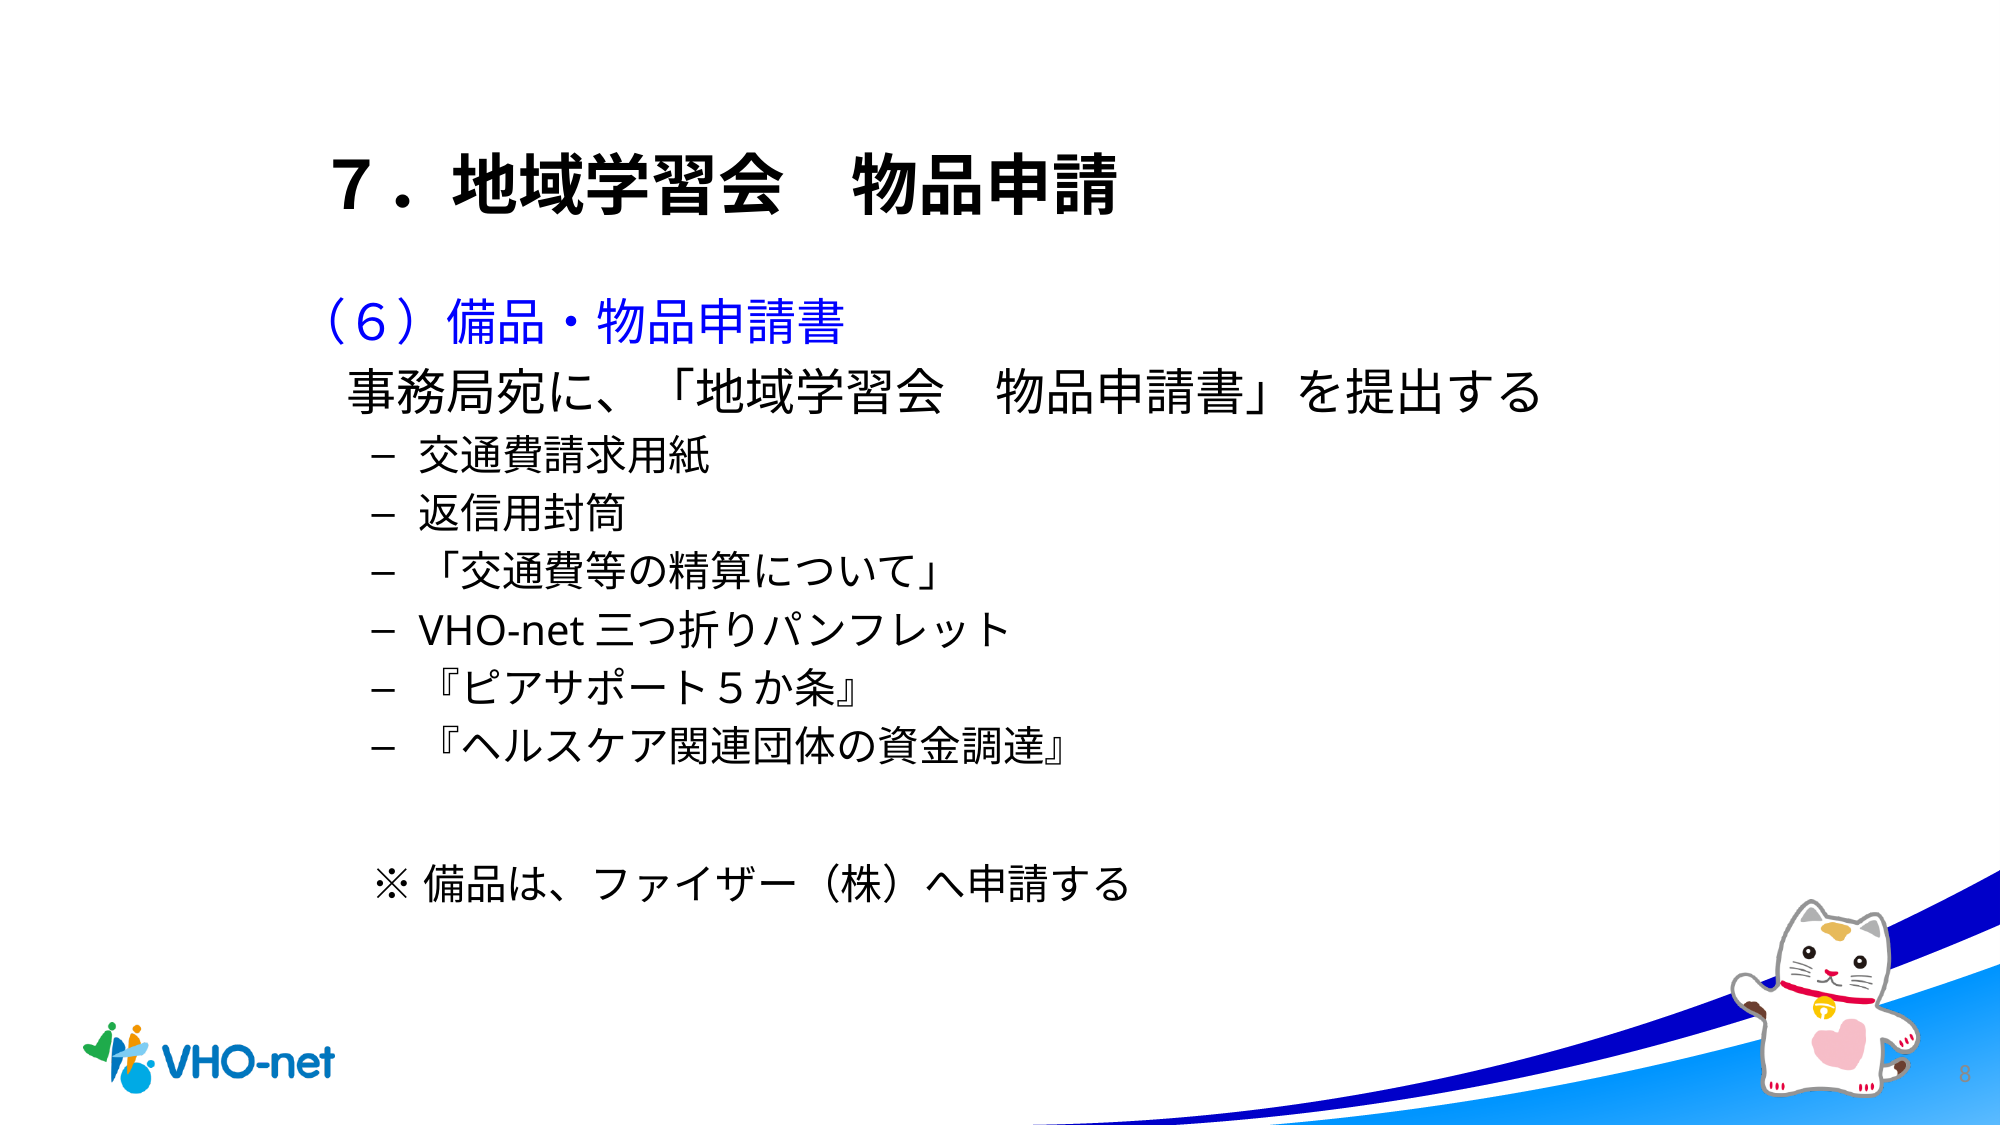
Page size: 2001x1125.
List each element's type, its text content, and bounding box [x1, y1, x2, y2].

slide_number 8 [1536, 1042, 1987, 1103]
picture [0, 0, 2000, 1125]
title ７．地域学習会 物品申請 [303, 135, 1654, 294]
list （６）備品・物品申請書 事務局宛に、「地域学習会 物品申請書」を提出する 交通費請求用紙 返信用封筒 「交通費等の精算について」 VHO-net三つ折りパンフレット 『ピアサポート５か条』 『ヘルスケア関連団体の資金調達』 ※備品は、ファイザー（株）へ申請する [281, 282, 1718, 962]
